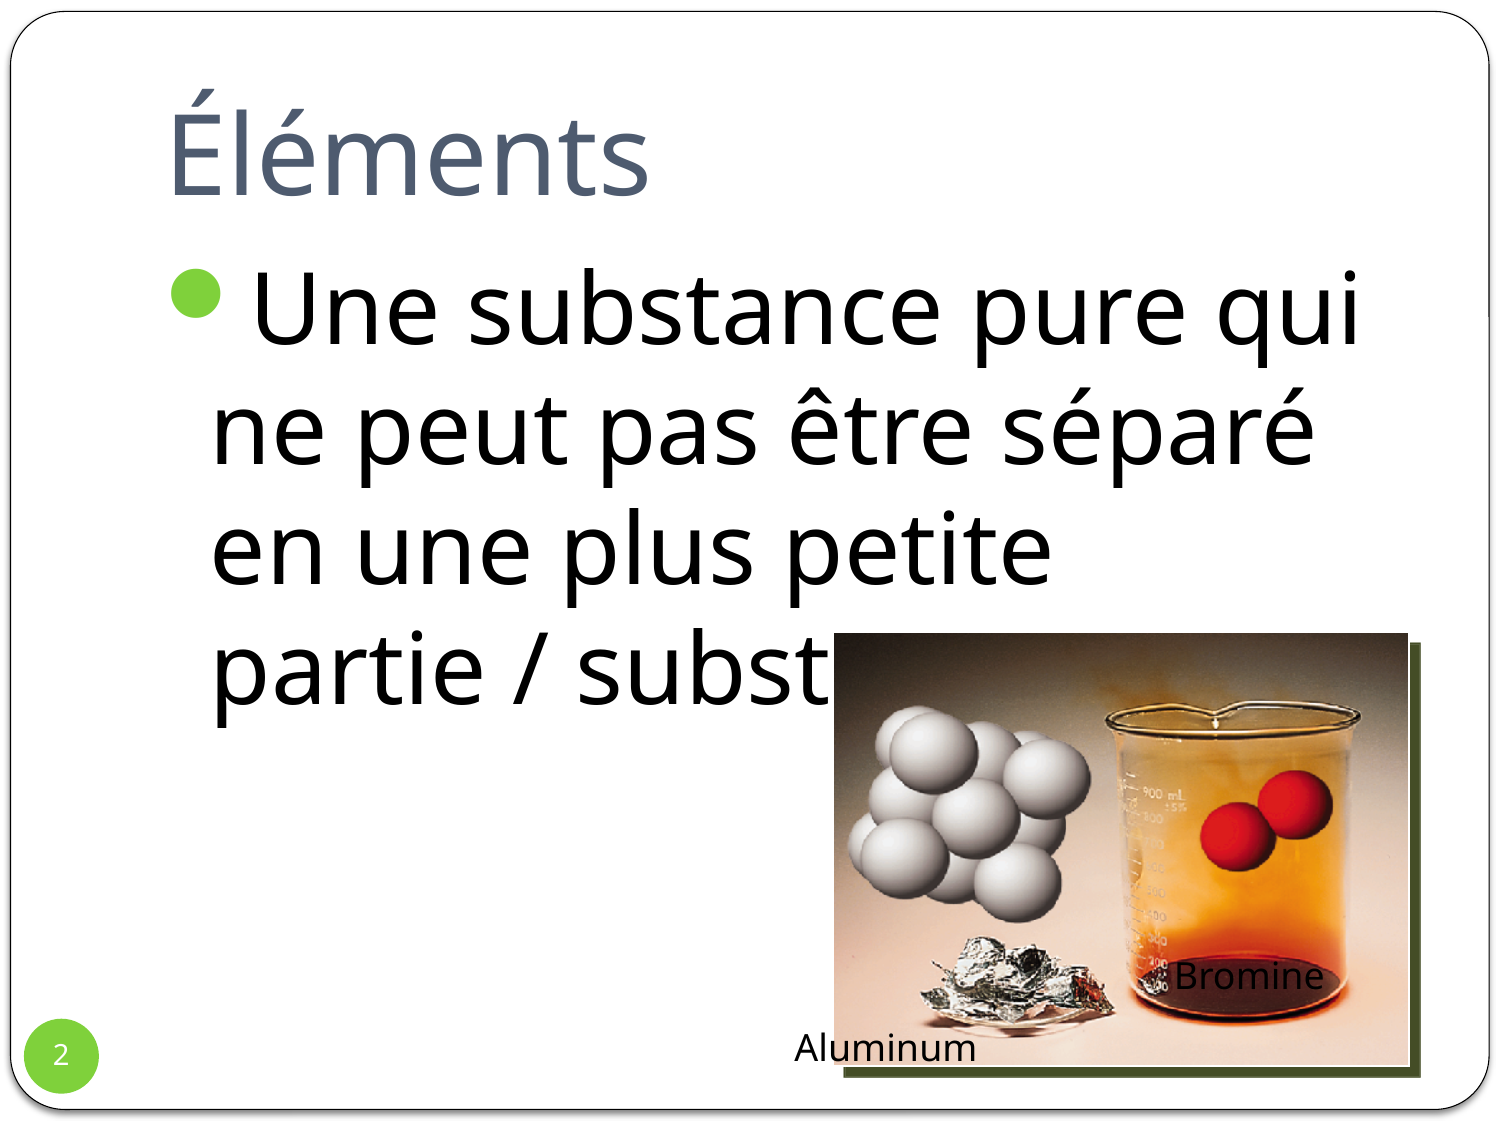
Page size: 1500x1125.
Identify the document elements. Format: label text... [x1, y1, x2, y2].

text_box Aluminum [779, 1016, 826, 1077]
slide_number 2 [23, 1018, 99, 1094]
title Éléments [150, 45, 1425, 233]
list Une substance pure qui ne peut pas être séparé en une plus petite partie / substance [150, 237, 1425, 988]
picture [832, 630, 1421, 1079]
